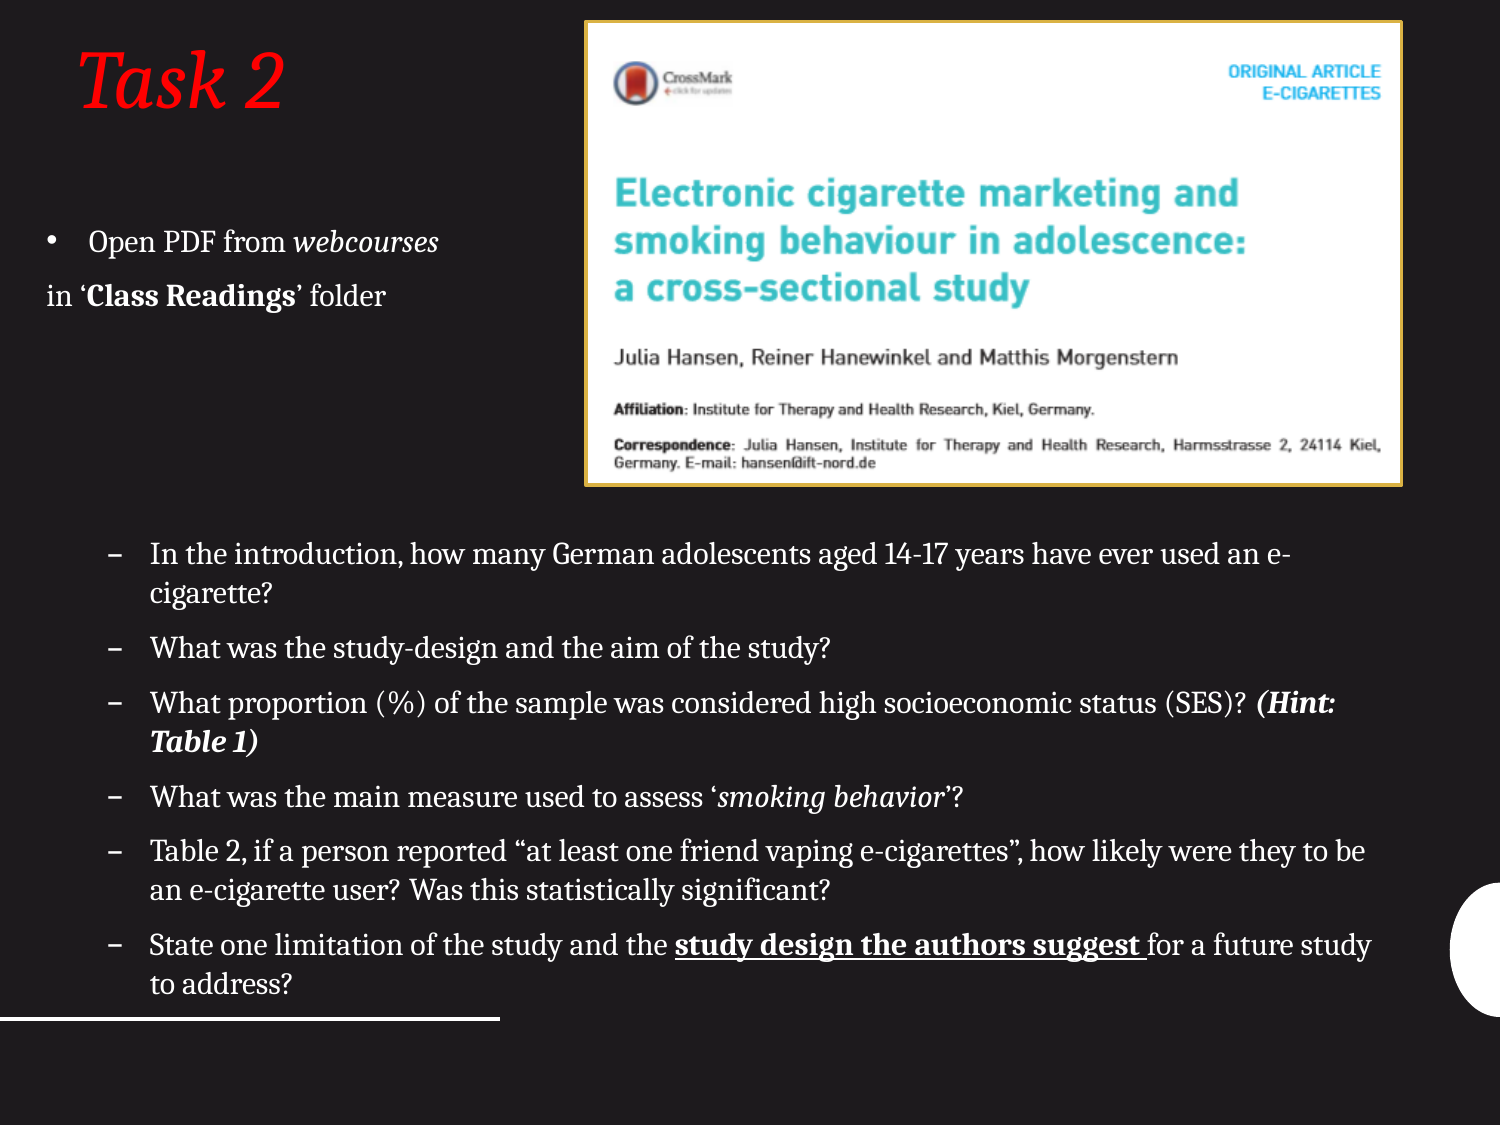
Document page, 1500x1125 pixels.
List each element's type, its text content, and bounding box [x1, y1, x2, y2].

text_box [1449, 882, 1500, 1017]
list Open PDF from webcourses in ‘Class Readings’ folder In the introduction, how many German adolescents aged 14-17 years have ever used an e-cigarette? What was the study-design and the aim of the study? What proportion (%) of the sample was considered high socioeconomic status (SES)? (Hint: Table 1) What was the main measure used to assess ‘smoking behavior’? Table 2, if a person reported “at least one friend vaping e-cigarettes”, how likely were they to be an e-cigarette user? Was this statistically significant? State one limitation of the study and the study design the authors suggest for a future study to address? [31, 211, 1400, 1012]
picture [587, 23, 1400, 484]
text_box [0, 0, 1500, 1125]
title Task 2 [62, 29, 557, 211]
